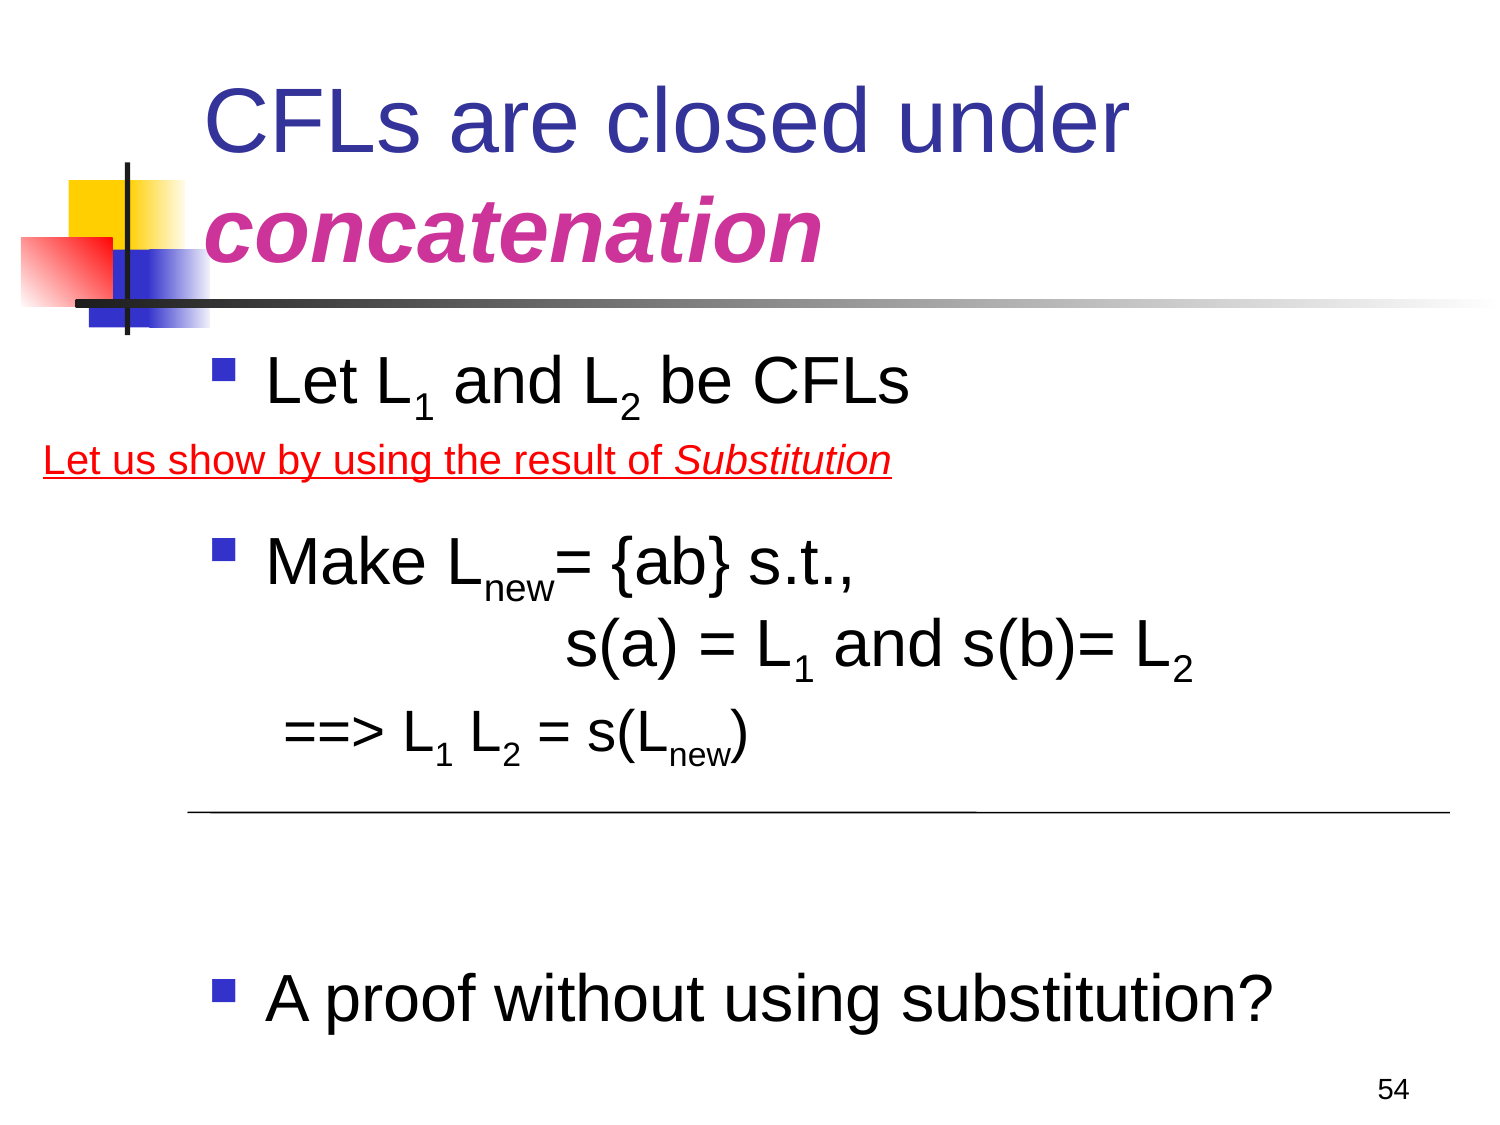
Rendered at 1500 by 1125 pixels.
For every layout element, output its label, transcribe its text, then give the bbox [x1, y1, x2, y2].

slide_number 54 [1112, 1037, 1426, 1113]
text_box Let us show by using the result of Substitution [27, 425, 907, 490]
title CFLs are closed under concatenation [188, 101, 1468, 289]
list Let L1 and L2 be CFLs Make Lnew= {ab} s.t., s(a) = L1 and s(b)= L2 ==> L1 L2 = s(Lnew) A proof without using substitution? [193, 330, 1470, 1007]
